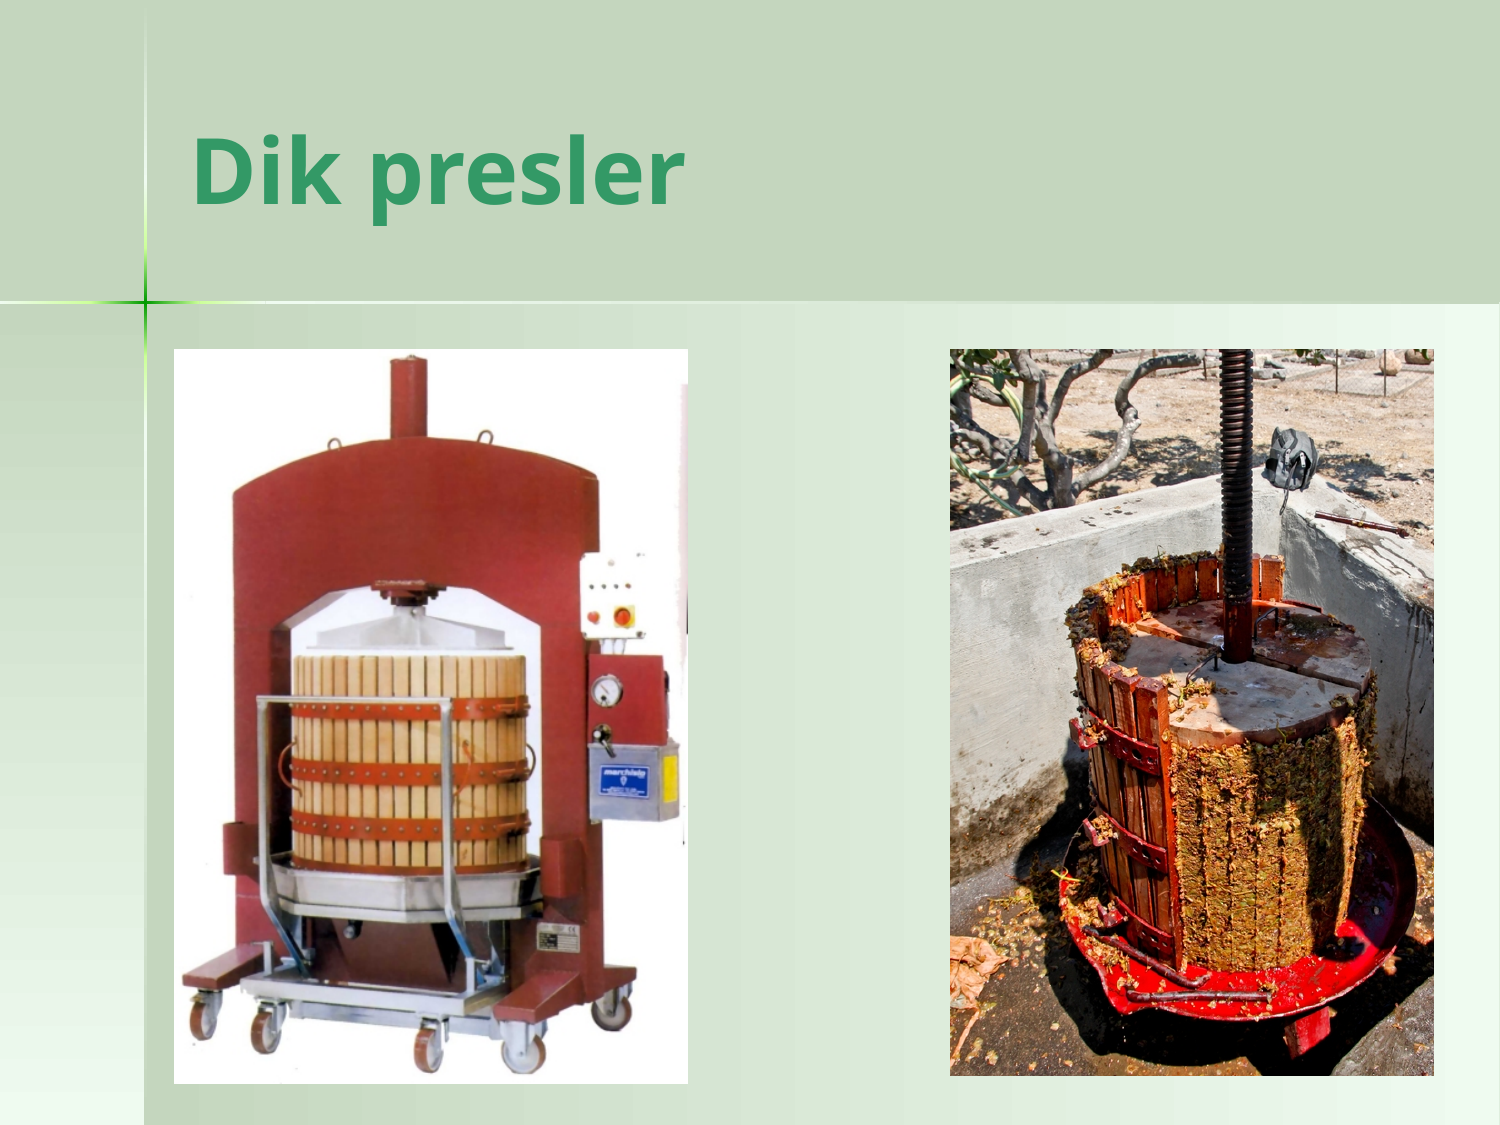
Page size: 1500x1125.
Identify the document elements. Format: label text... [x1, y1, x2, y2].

picture [174, 349, 688, 1085]
title Dik presler [174, 49, 1413, 286]
picture [949, 349, 1434, 1076]
